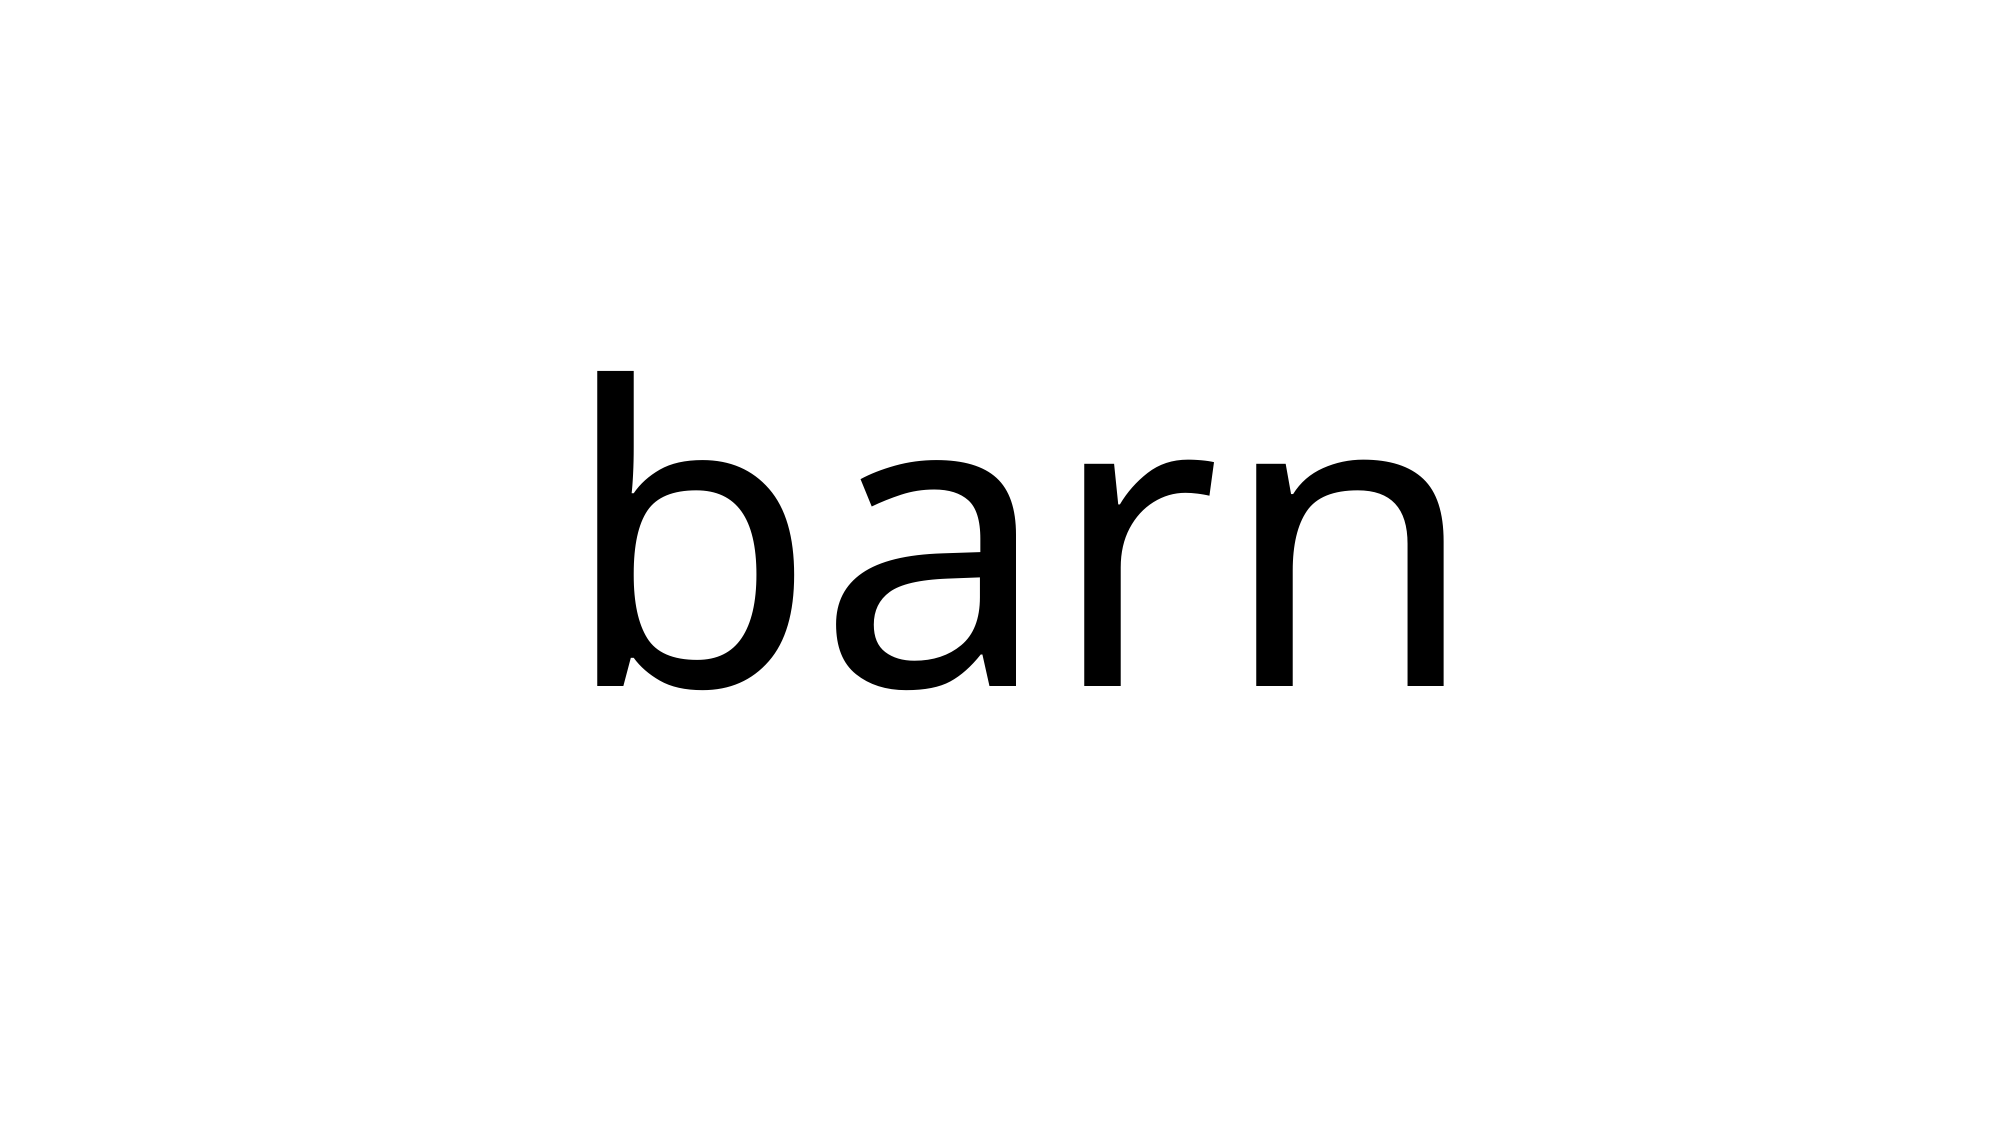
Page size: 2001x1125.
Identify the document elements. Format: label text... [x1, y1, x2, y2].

text_box barn [157, 443, 1883, 662]
